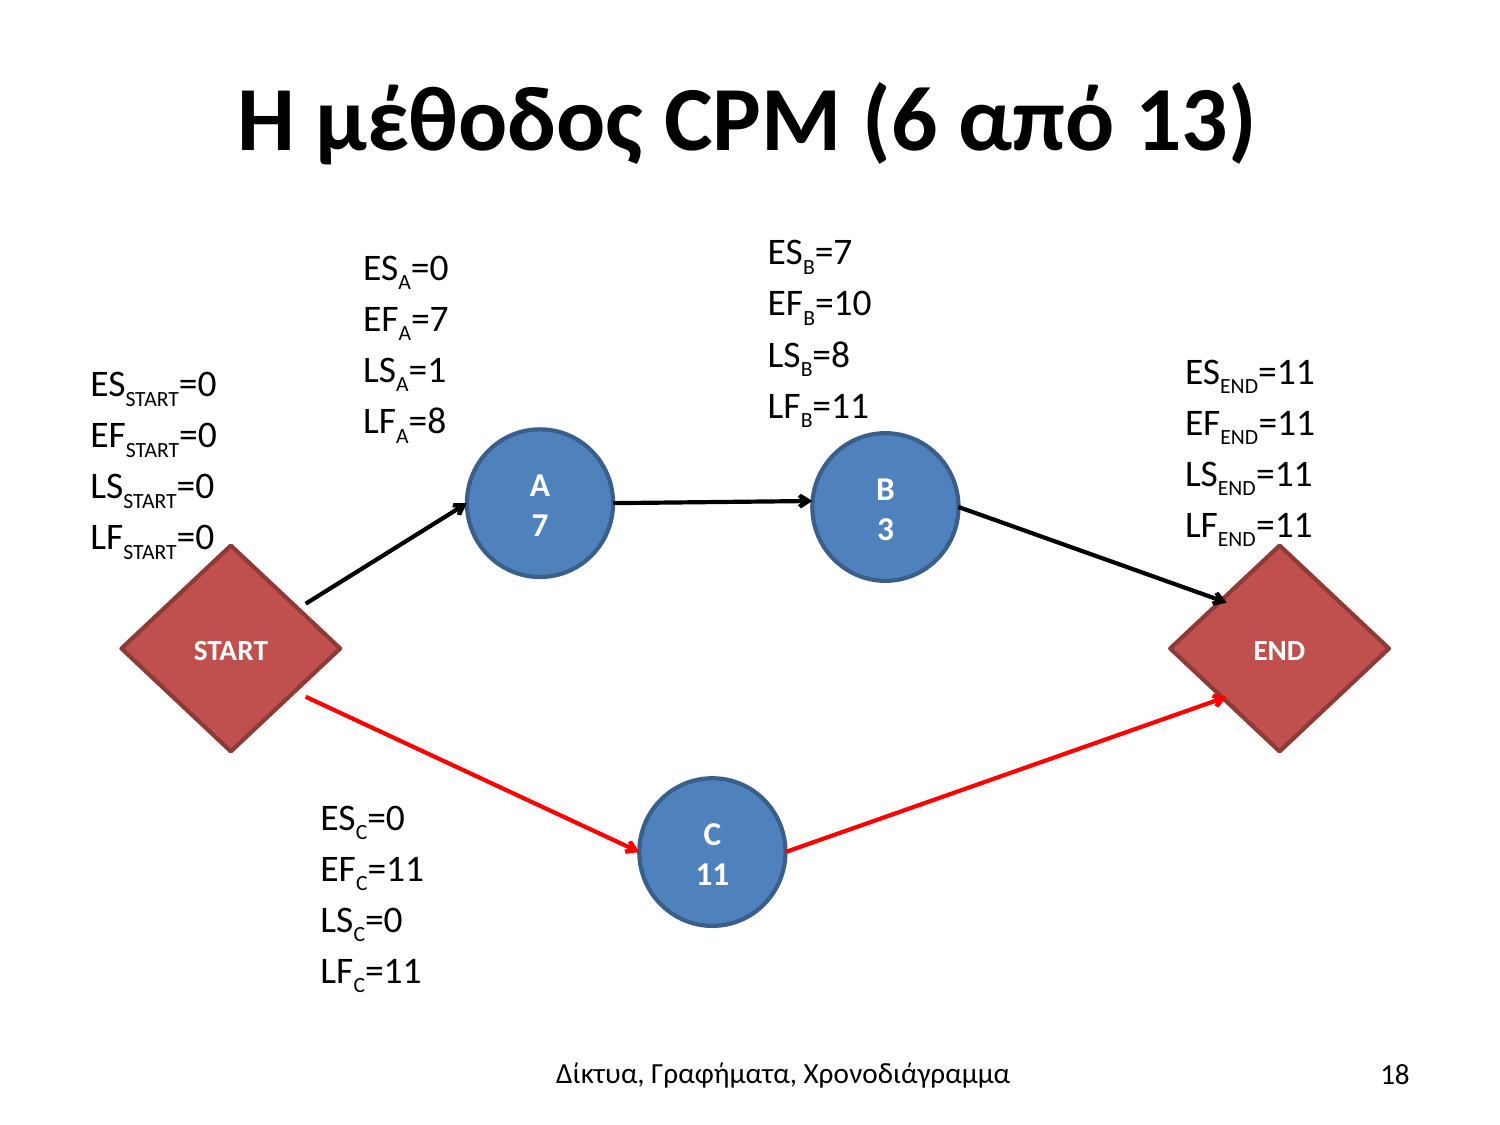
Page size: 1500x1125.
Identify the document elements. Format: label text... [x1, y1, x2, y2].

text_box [75, 219, 1436, 980]
title Η μέθοδος CPM (6 από 13) [76, 19, 1418, 209]
slide_number 18 [1074, 1042, 1425, 1103]
text_box Δίκτυα, Γραφήματα, Χρονοδιάγραμμα [521, 1046, 1046, 1125]
